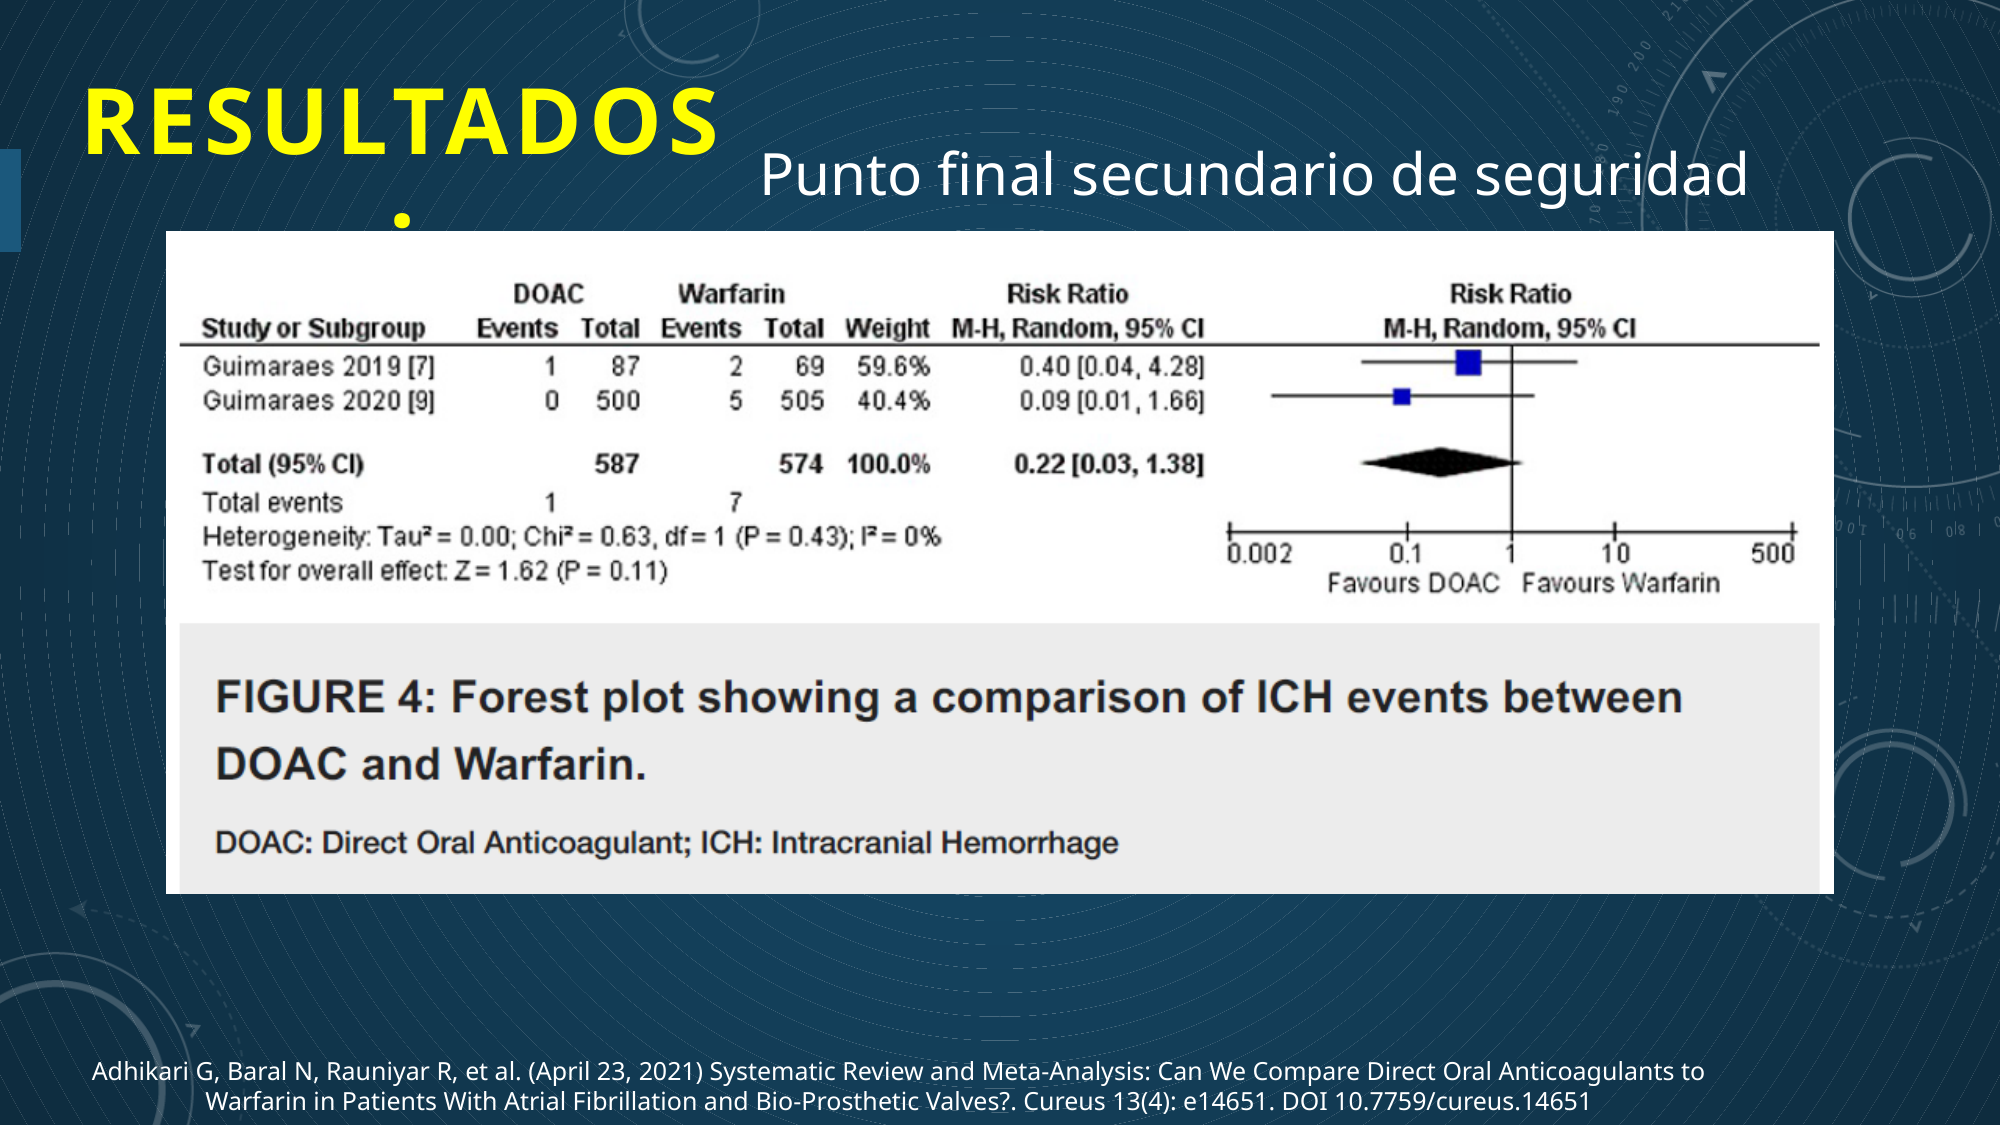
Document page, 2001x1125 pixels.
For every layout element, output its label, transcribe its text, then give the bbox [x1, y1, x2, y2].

picture [0, 0, 2000, 1125]
text_box Punto final secundario de seguridad [744, 130, 1825, 215]
text_box Adhikari G, Baral N, Rauniyar R, et al. (April 23, 2021) Systematic Review and Meta-Analysis: Can We Compare Direct Oral Anticoagulants to Warfarin in Patients With Atrial Fibrillation and Bio-Prosthetic Valves?. Cureus 13(4): e14651. DOI 10.7759/cureus.14651 [40, 1047, 1759, 1123]
title Resultados: [61, 114, 745, 232]
